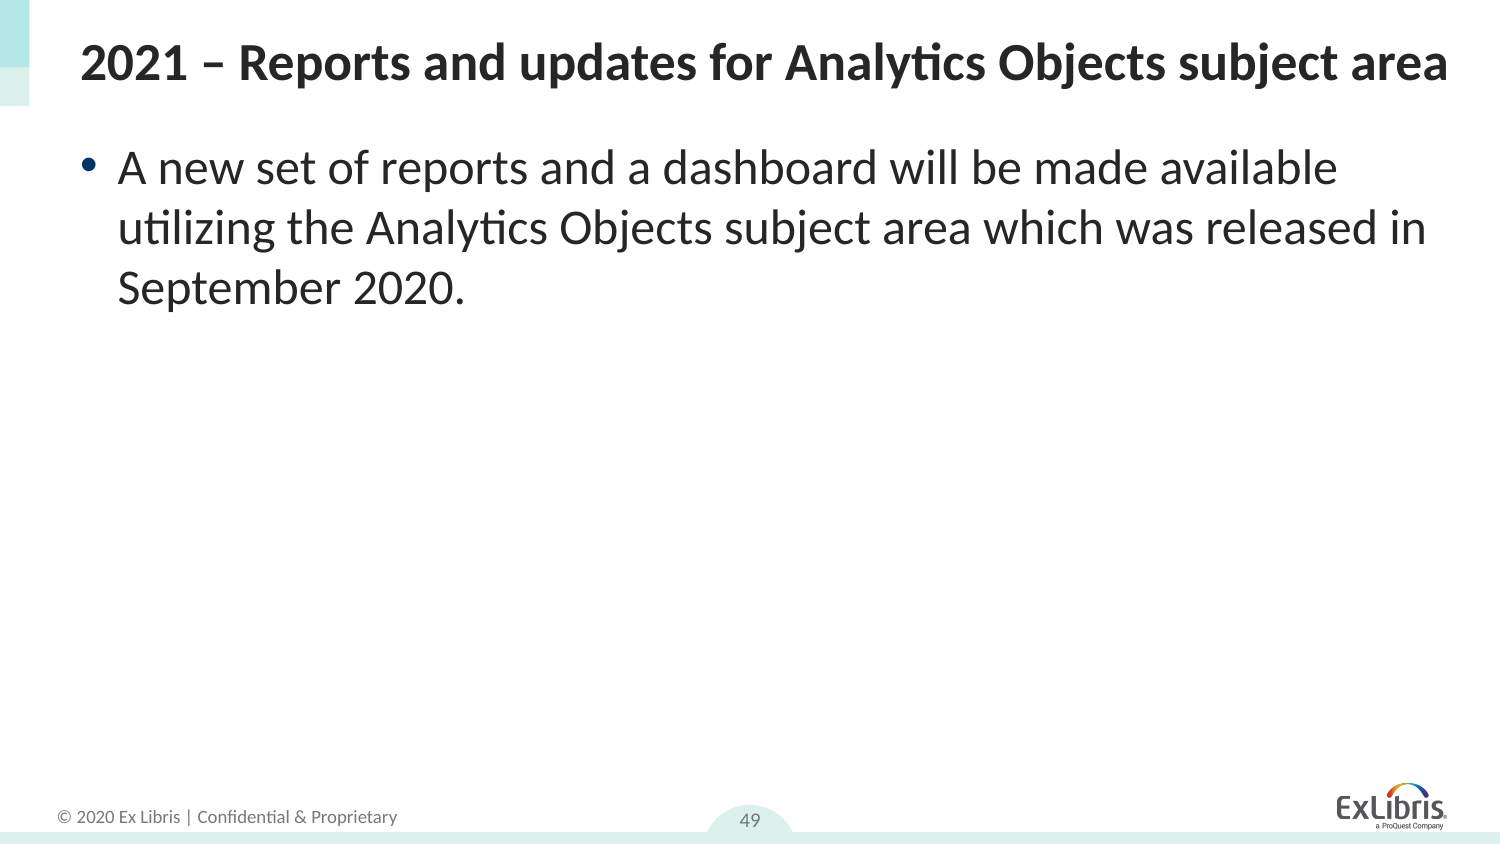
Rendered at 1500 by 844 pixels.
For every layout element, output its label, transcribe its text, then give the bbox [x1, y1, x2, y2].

slide_number 49 [705, 789, 795, 844]
picture [1337, 783, 1447, 830]
list A new set of reports and a dashboard will be made available utilizing the Analytics Objects subject area which was released in September 2020. [64, 126, 1447, 780]
title 2021 – Reports and updates for Analytics Objects subject area [64, 11, 1483, 107]
